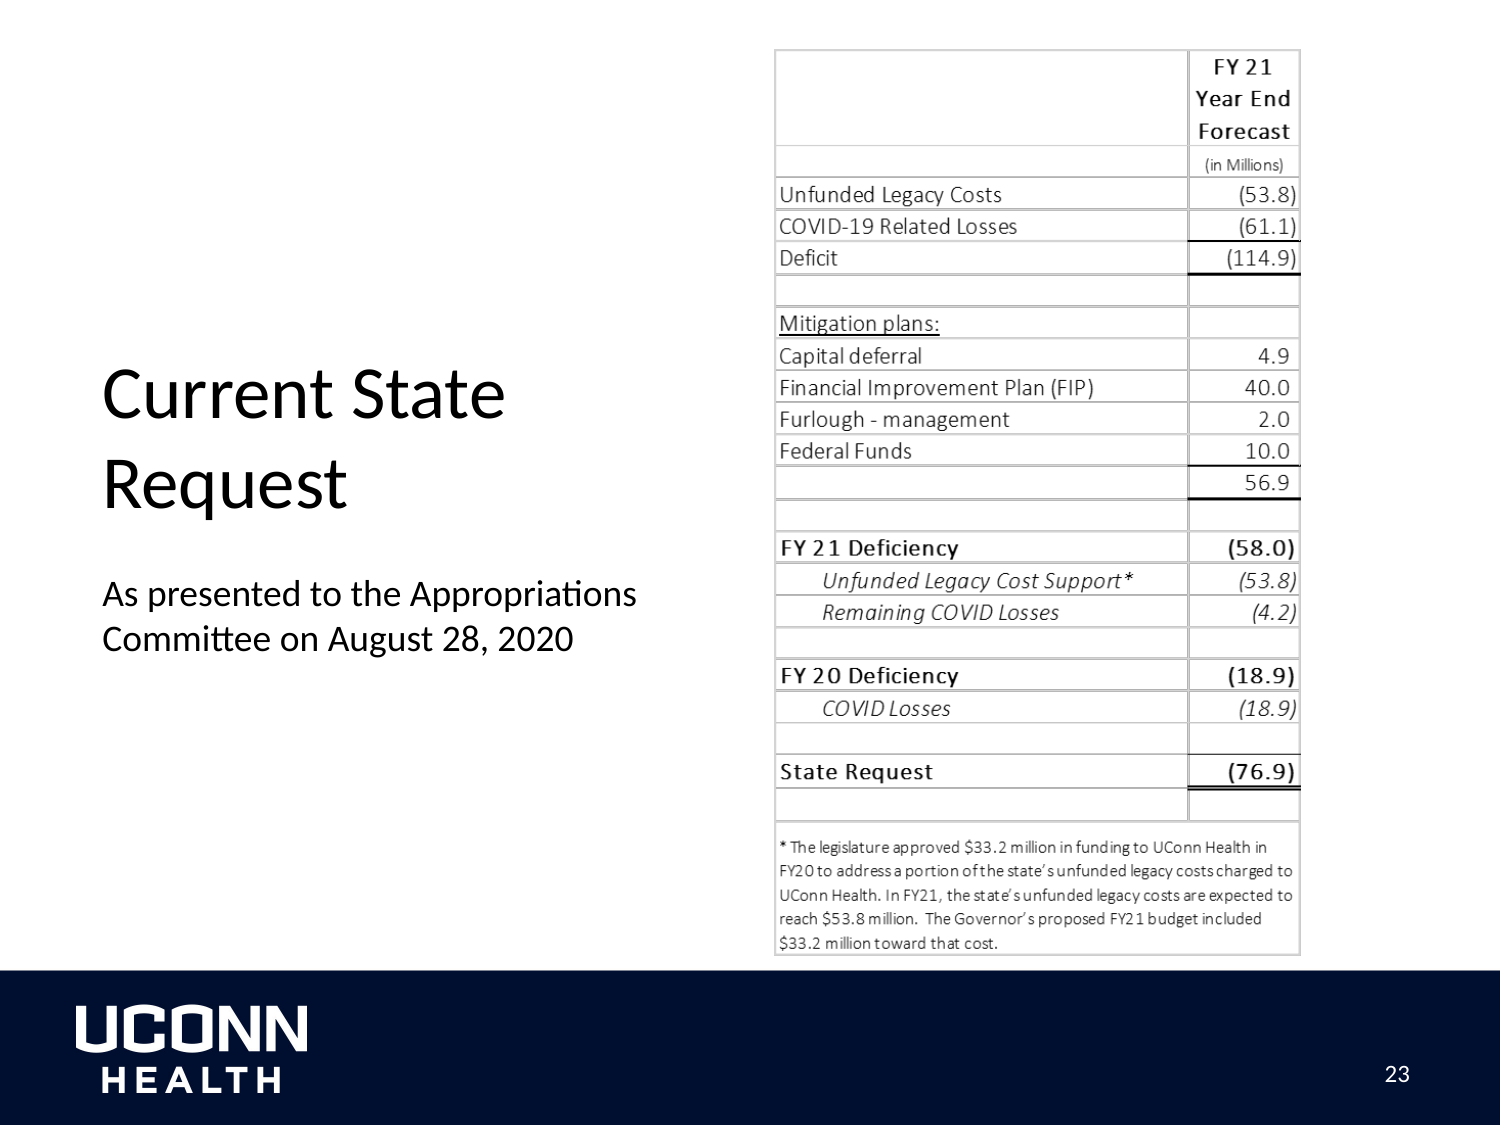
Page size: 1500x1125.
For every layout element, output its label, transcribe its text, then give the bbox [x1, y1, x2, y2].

text_box Current State Request As presented to the Appropriations Committee on August 28, 2020 [87, 336, 769, 667]
slide_number 23 [1074, 1042, 1425, 1103]
picture [0, 0, 1500, 1125]
